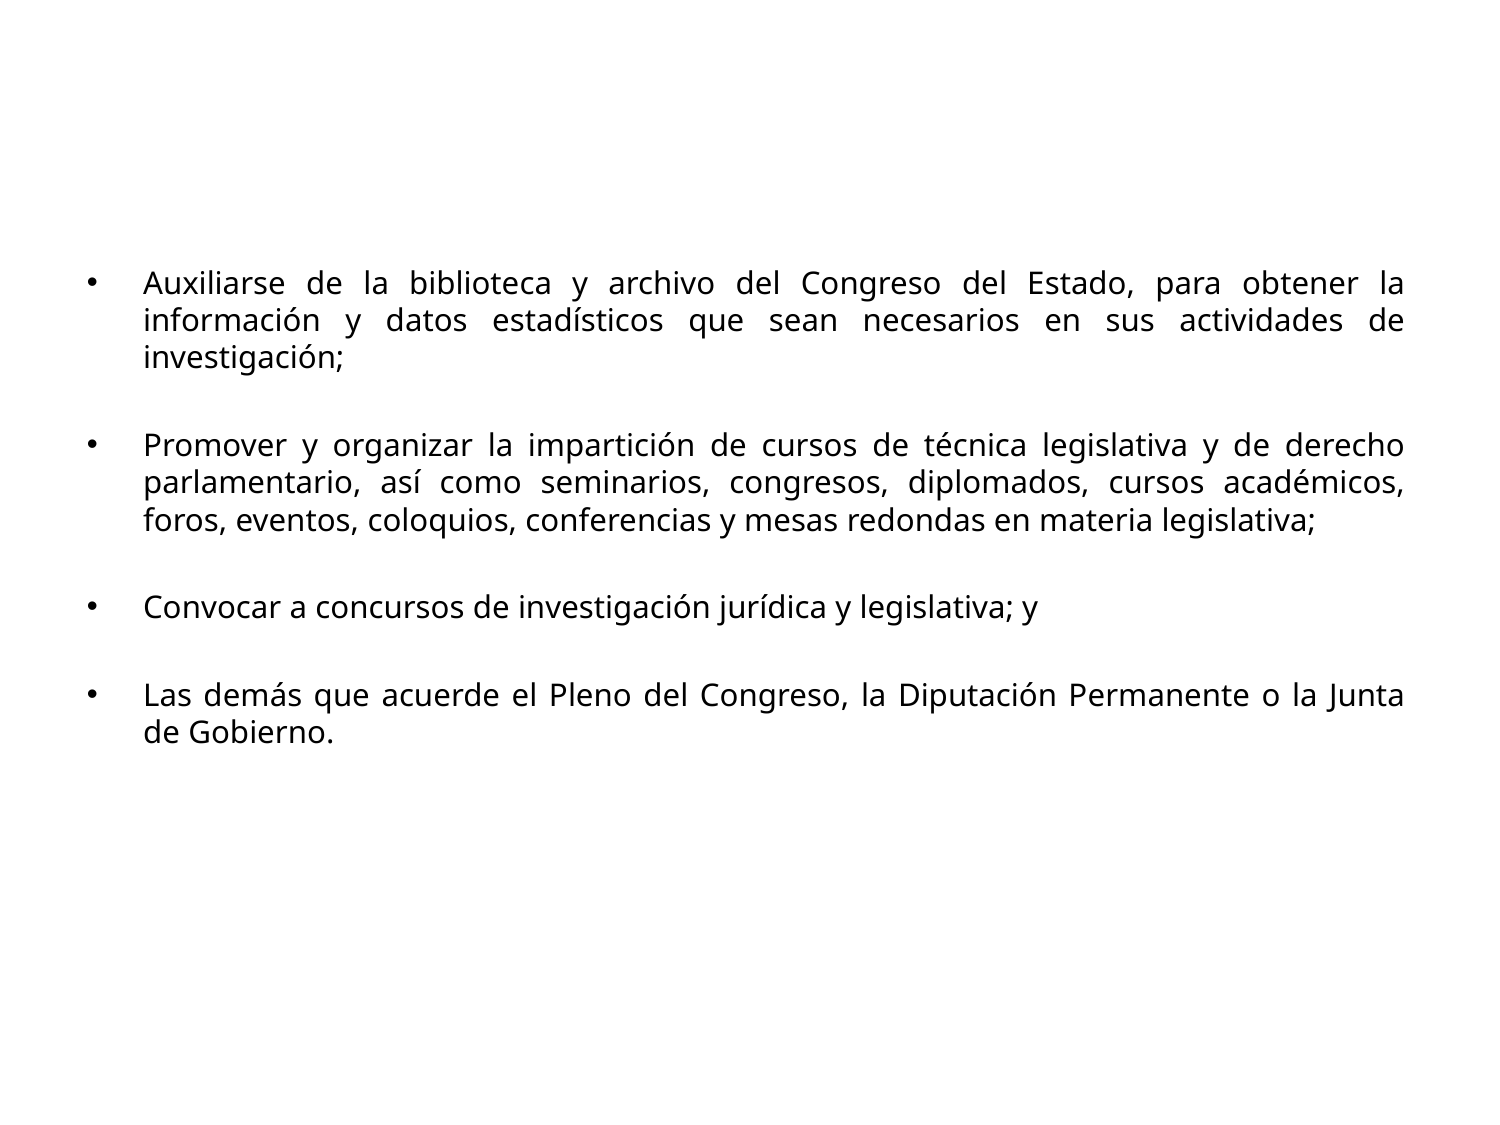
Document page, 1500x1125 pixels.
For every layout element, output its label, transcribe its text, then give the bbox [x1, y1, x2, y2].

list Auxiliarse de la biblioteca y archivo del Congreso del Estado, para obtener la información y datos estadísticos que sean necesarios en sus actividades de investigación; Promover y organizar la impartición de cursos de técnica legislativa y de derecho parlamentario, así como seminarios, congresos, diplomados, cursos académicos, foros, eventos, coloquios, conferencias y mesas redondas en materia legislativa; Convocar a concursos de investigación jurídica y legislativa; y Las demás que acuerde el Pleno del Congreso, la Diputación Permanente o la Junta de Gobierno. [71, 255, 1422, 823]
